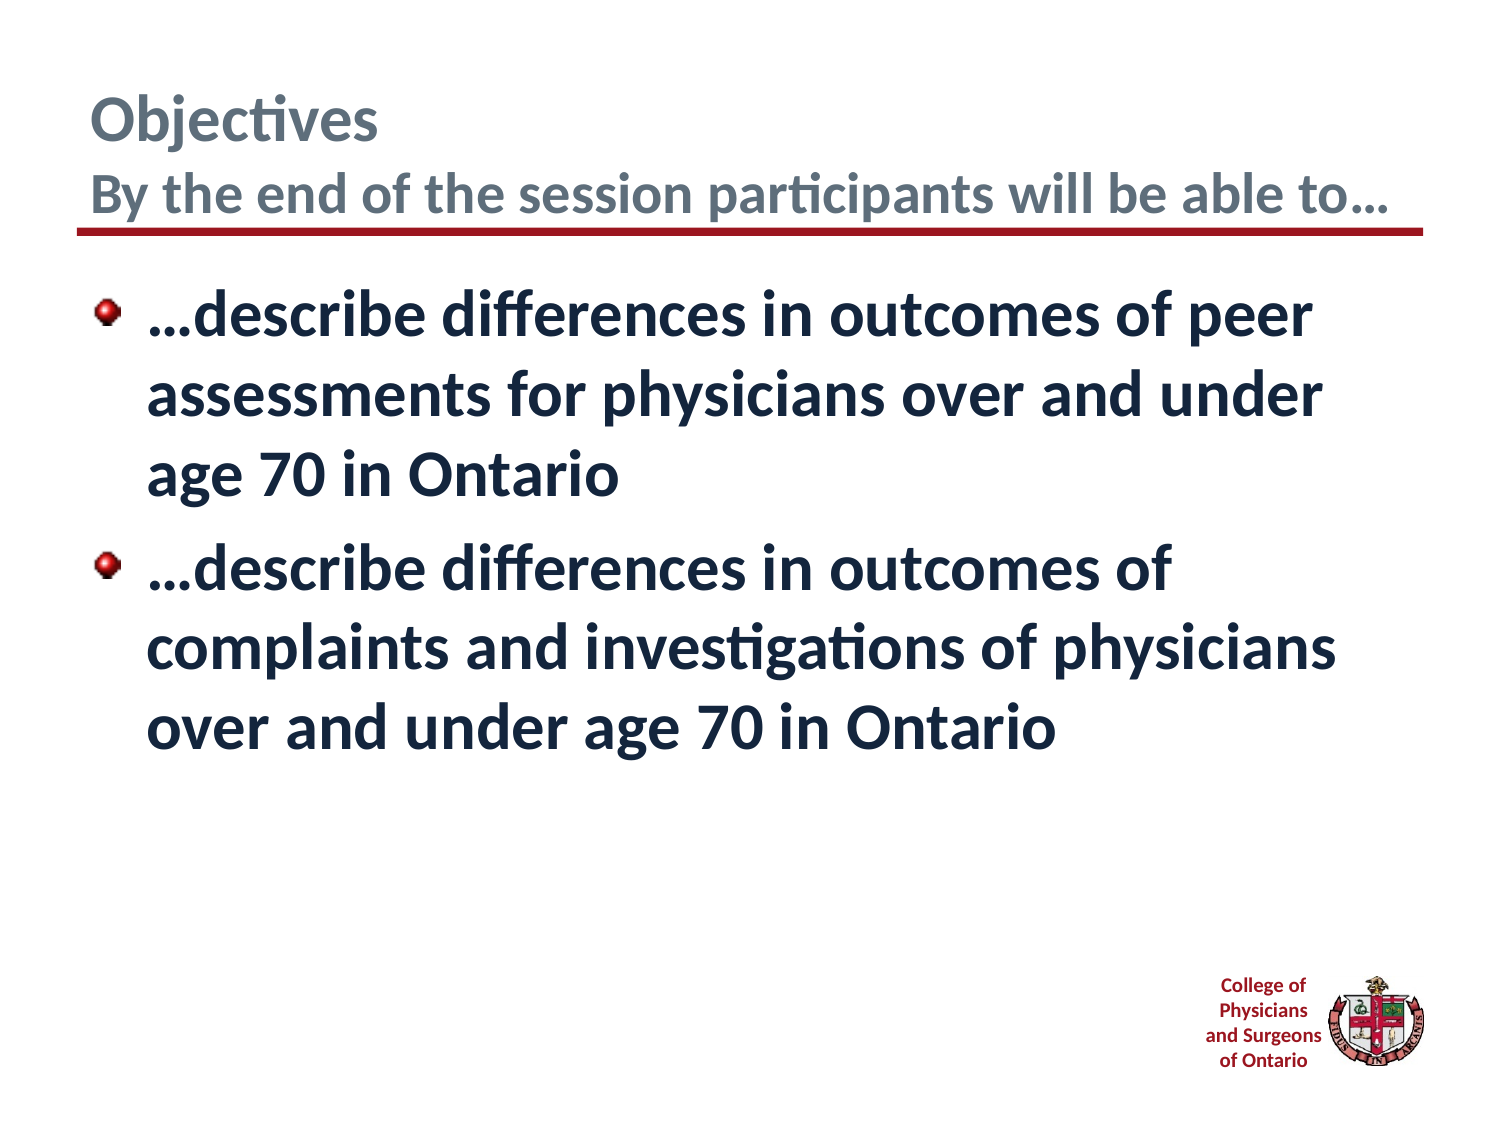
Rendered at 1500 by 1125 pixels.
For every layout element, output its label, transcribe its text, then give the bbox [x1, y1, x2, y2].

list …describe differences in outcomes of peer assessments for physicians over and under age 70 in Ontario …describe differences in outcomes of complaints and investigations of physicians over and under age 70 in Ontario [74, 262, 1426, 953]
picture [90, 547, 121, 579]
title Objectives By the end of the session participants will be able to… [74, 45, 1426, 233]
picture [1328, 976, 1424, 1066]
picture [90, 294, 121, 326]
